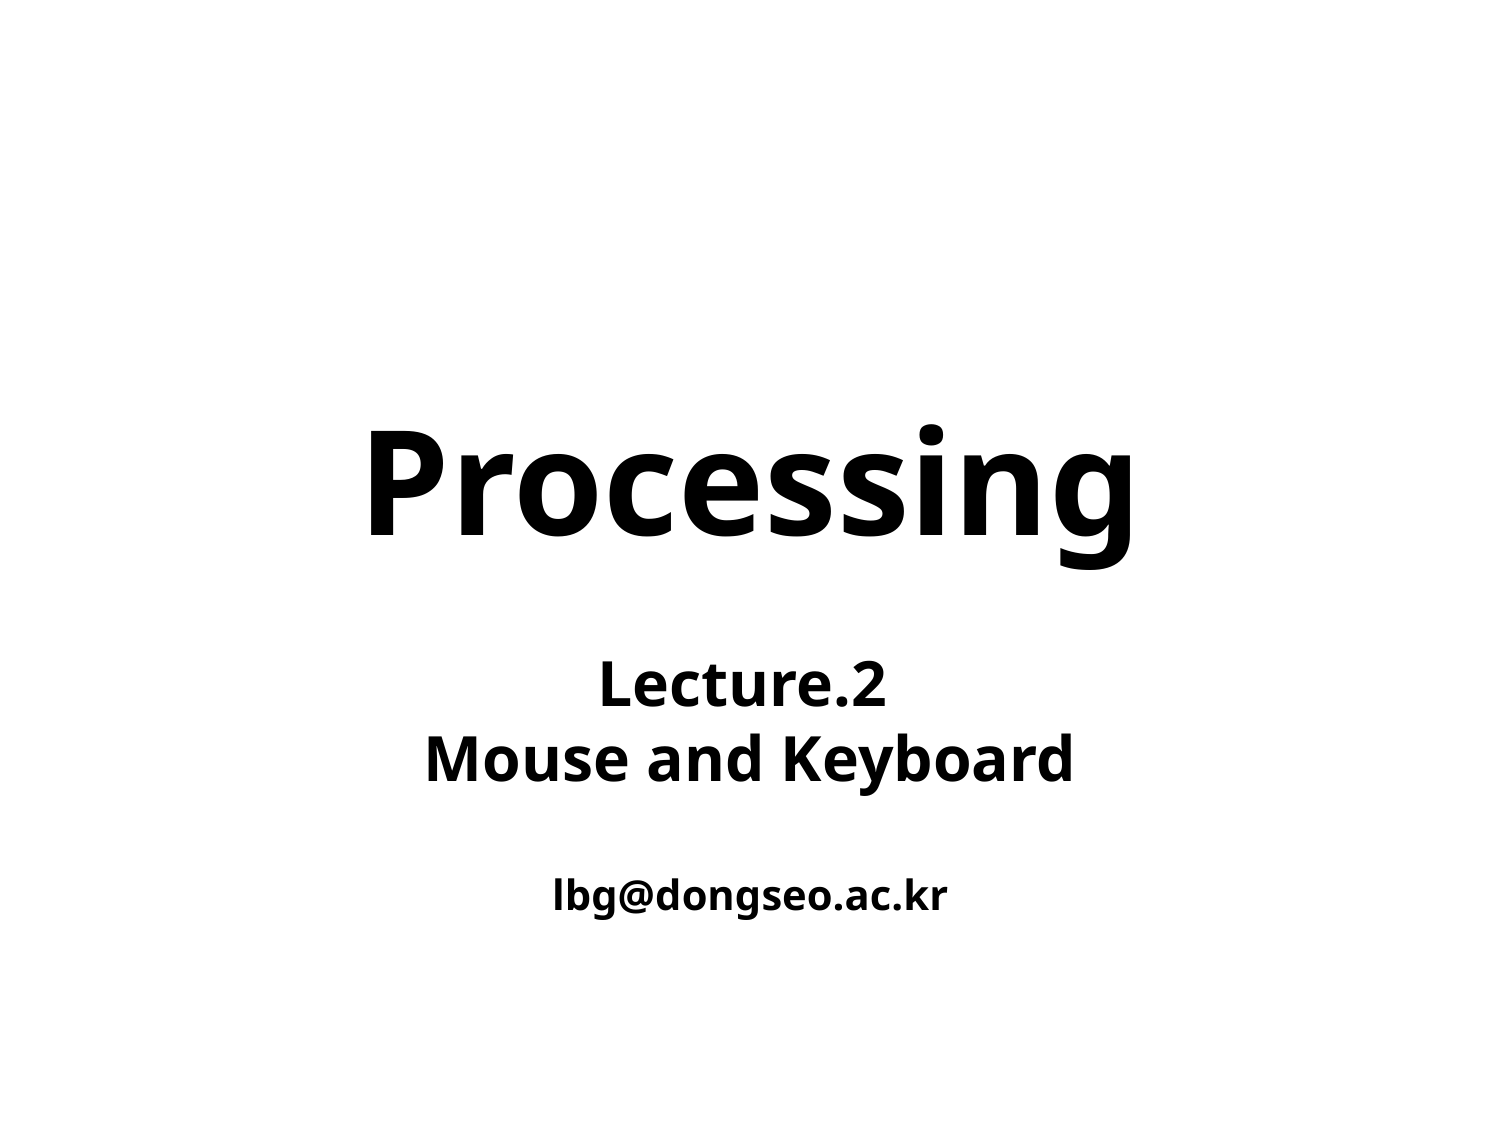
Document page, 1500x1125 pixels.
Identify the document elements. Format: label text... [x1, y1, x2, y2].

text_box Lecture.2 Mouse and Keyboard lbg@dongseo.ac.kr [171, 636, 1330, 927]
text_box Processing [171, 382, 1330, 573]
